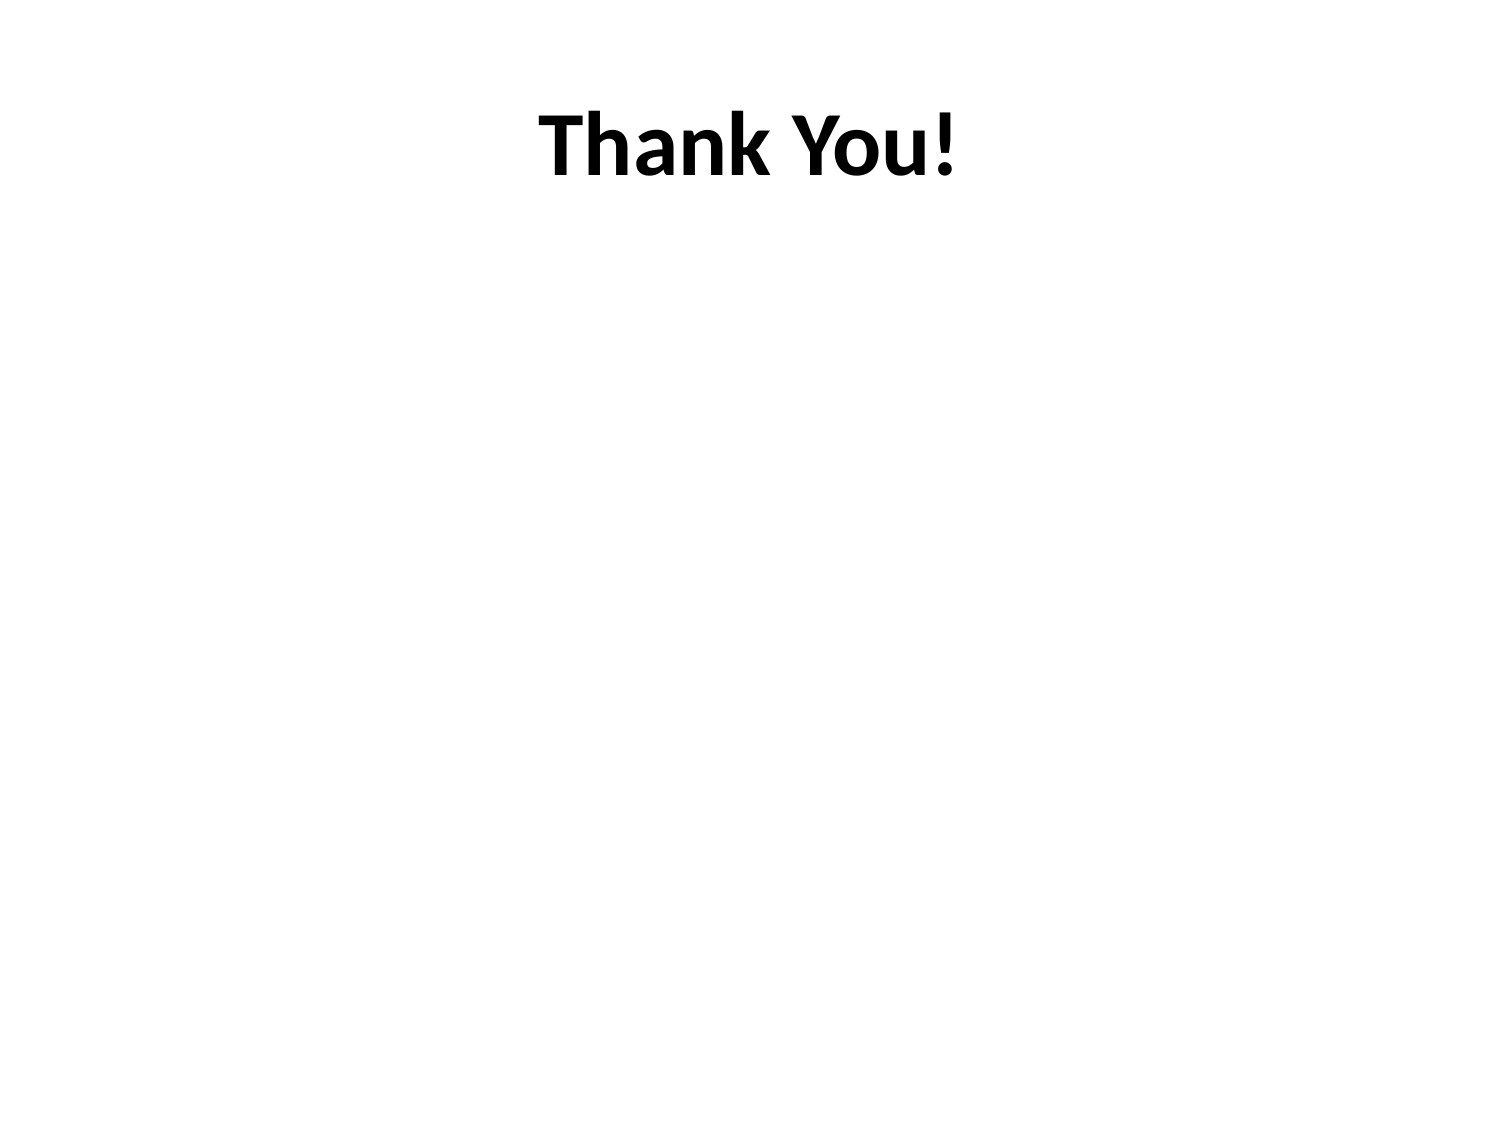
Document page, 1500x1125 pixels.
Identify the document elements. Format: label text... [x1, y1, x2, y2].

title Thank You! [75, 45, 1425, 233]
